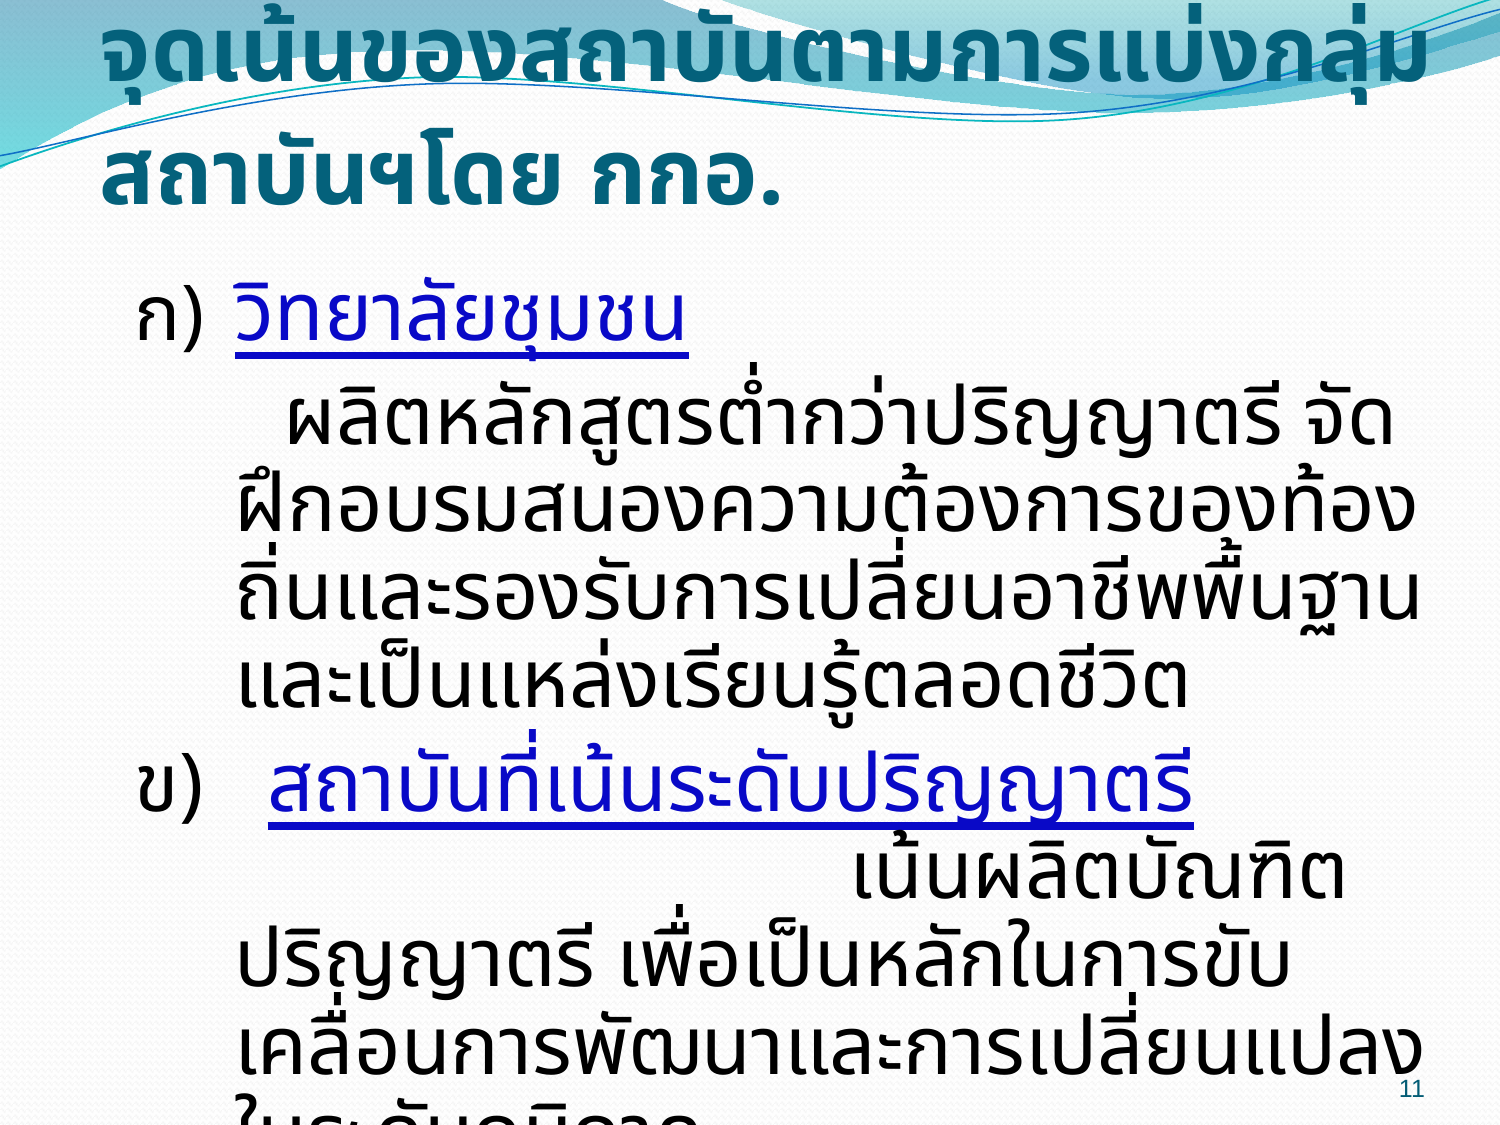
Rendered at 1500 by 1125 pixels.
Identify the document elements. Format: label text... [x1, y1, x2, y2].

list วิทยาลัยชุมชน ผลิตหลักสูตรต่ำกว่าปริญญาตรี จัดฝึกอบรมสนองความต้องการของท้องถิ่นและรองรับการเปลี่ยนอาชีพพื้นฐาน และเป็นแหล่งเรียนรู้ตลอดชีวิต ข) สถาบันที่เน้นระดับปริญญาตรี เน้นผลิตบัณฑิตปริญญาตรี เพื่อเป็นหลักในการขับเคลื่อนการพัฒนาและการเปลี่ยนแปลงในระดับภูมิภาค [119, 262, 1470, 1046]
slide_number 11 [1299, 1042, 1425, 1103]
title จุดเน้นของสถาบันตามการแบ่งกลุ่มสถาบันฯโดย กกอ. [99, 124, 1451, 226]
